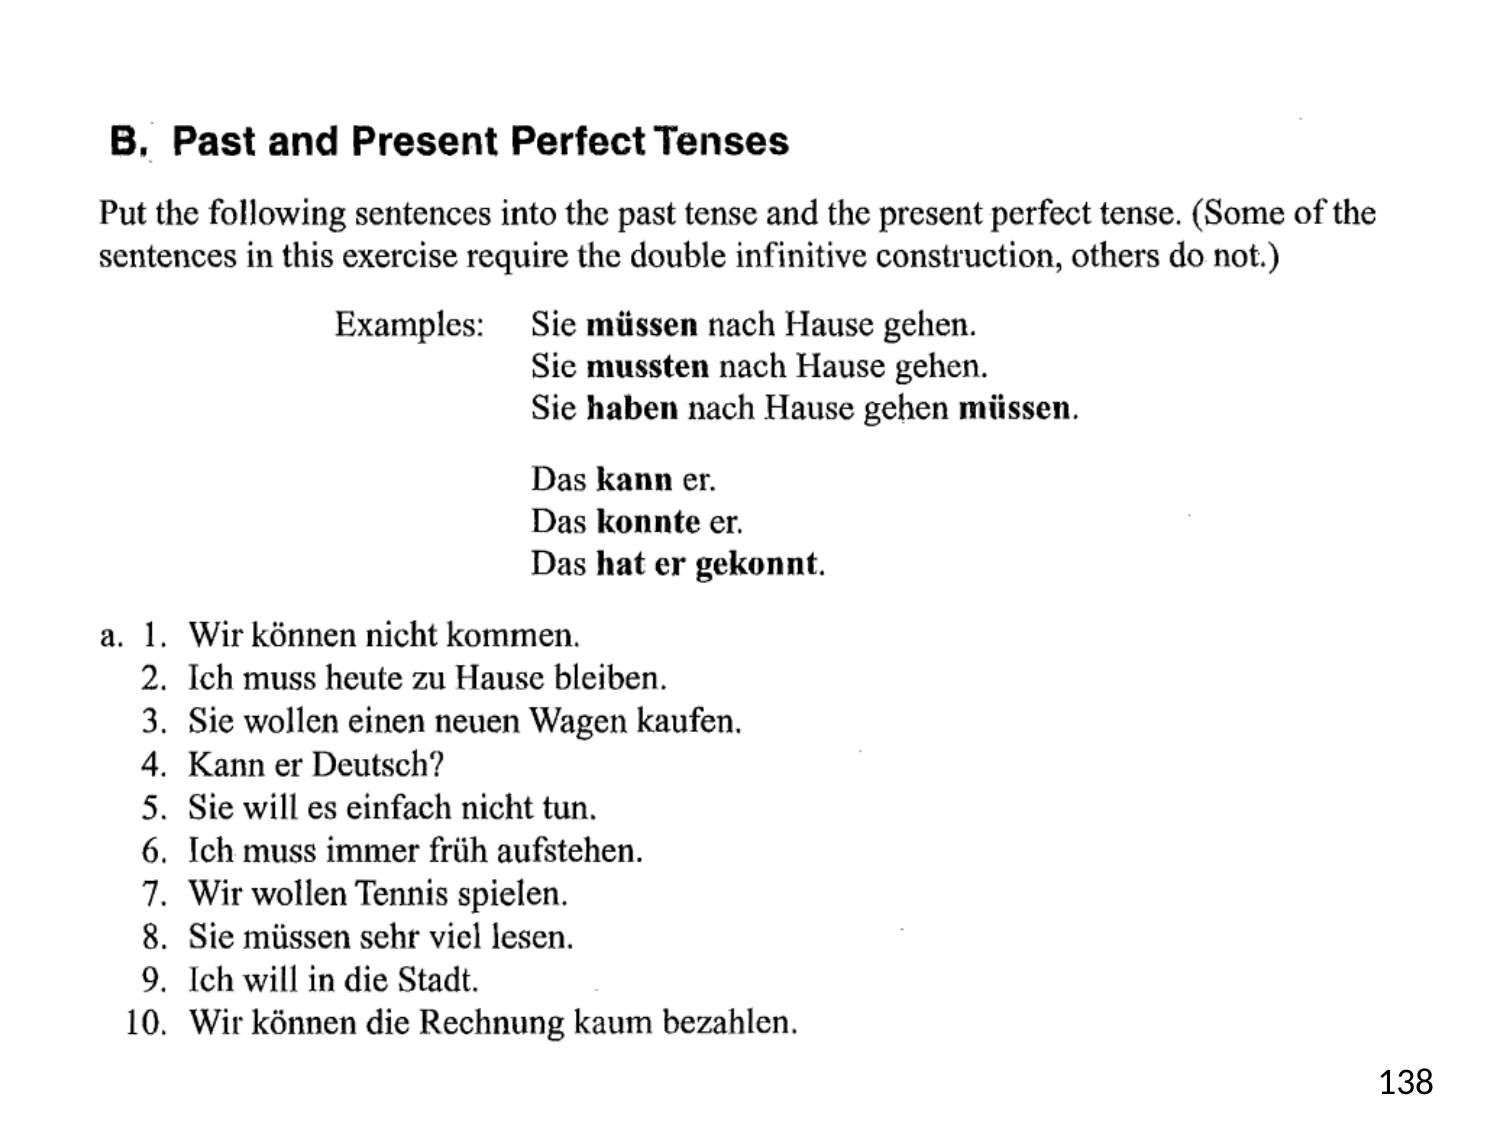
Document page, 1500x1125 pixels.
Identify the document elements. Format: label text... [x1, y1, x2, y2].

picture [87, 112, 1399, 1051]
text_box 138 [1362, 1049, 1463, 1110]
